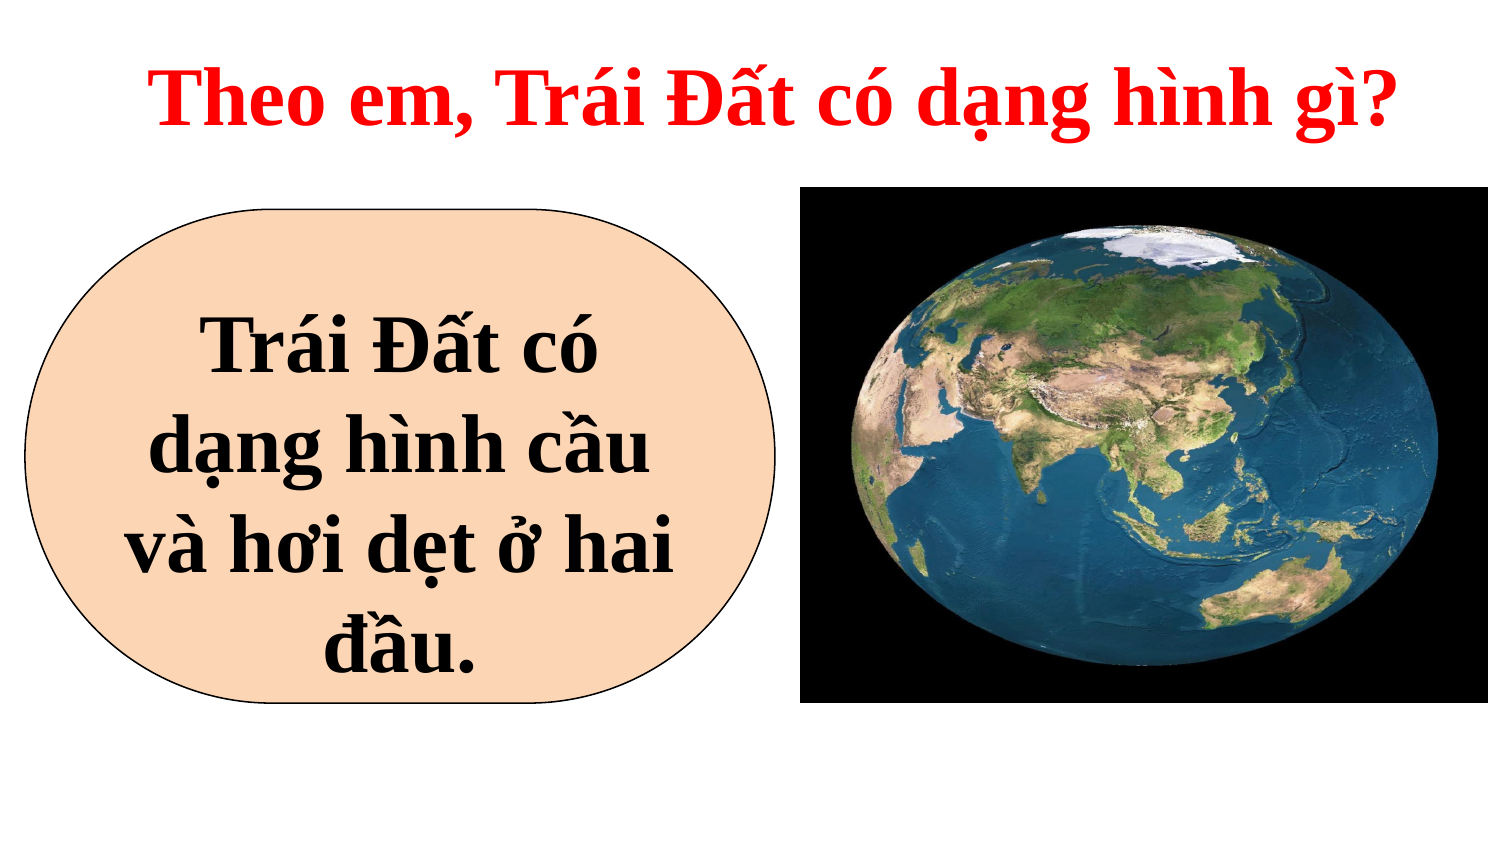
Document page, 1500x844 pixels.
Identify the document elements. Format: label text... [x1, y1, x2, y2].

text_box Trái Đất có dạng hình cầu và hơi dẹt ở hai đầu. [24, 209, 775, 704]
picture [799, 187, 1488, 704]
text_box Theo em, Trái Đất có dạng hình gì? [62, 34, 1488, 150]
